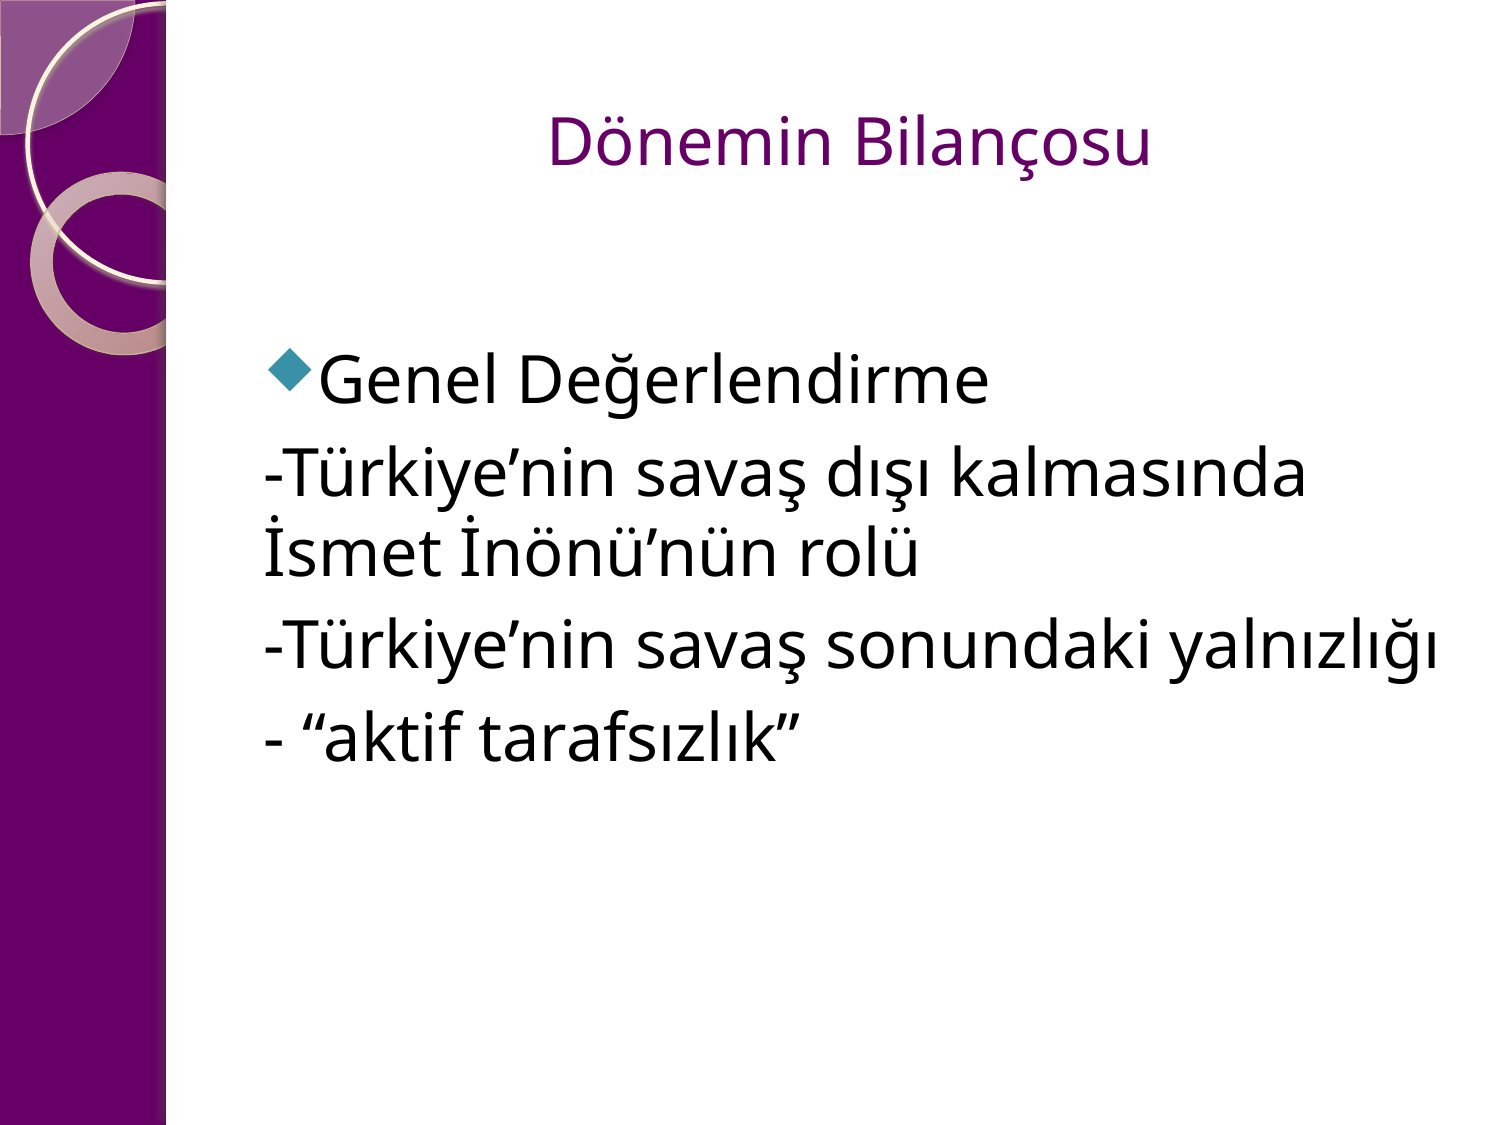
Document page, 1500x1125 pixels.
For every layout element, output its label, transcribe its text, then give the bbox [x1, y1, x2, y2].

list Genel Değerlendirme -Türkiye’nin savaş dışı kalmasında İsmet İnönü’nün rolü -Türkiye’nin savaş sonundaki yalnızlığı - “aktif tarafsızlık” [235, 237, 1466, 1025]
title Dönemin Bilançosu [235, 45, 1466, 233]
